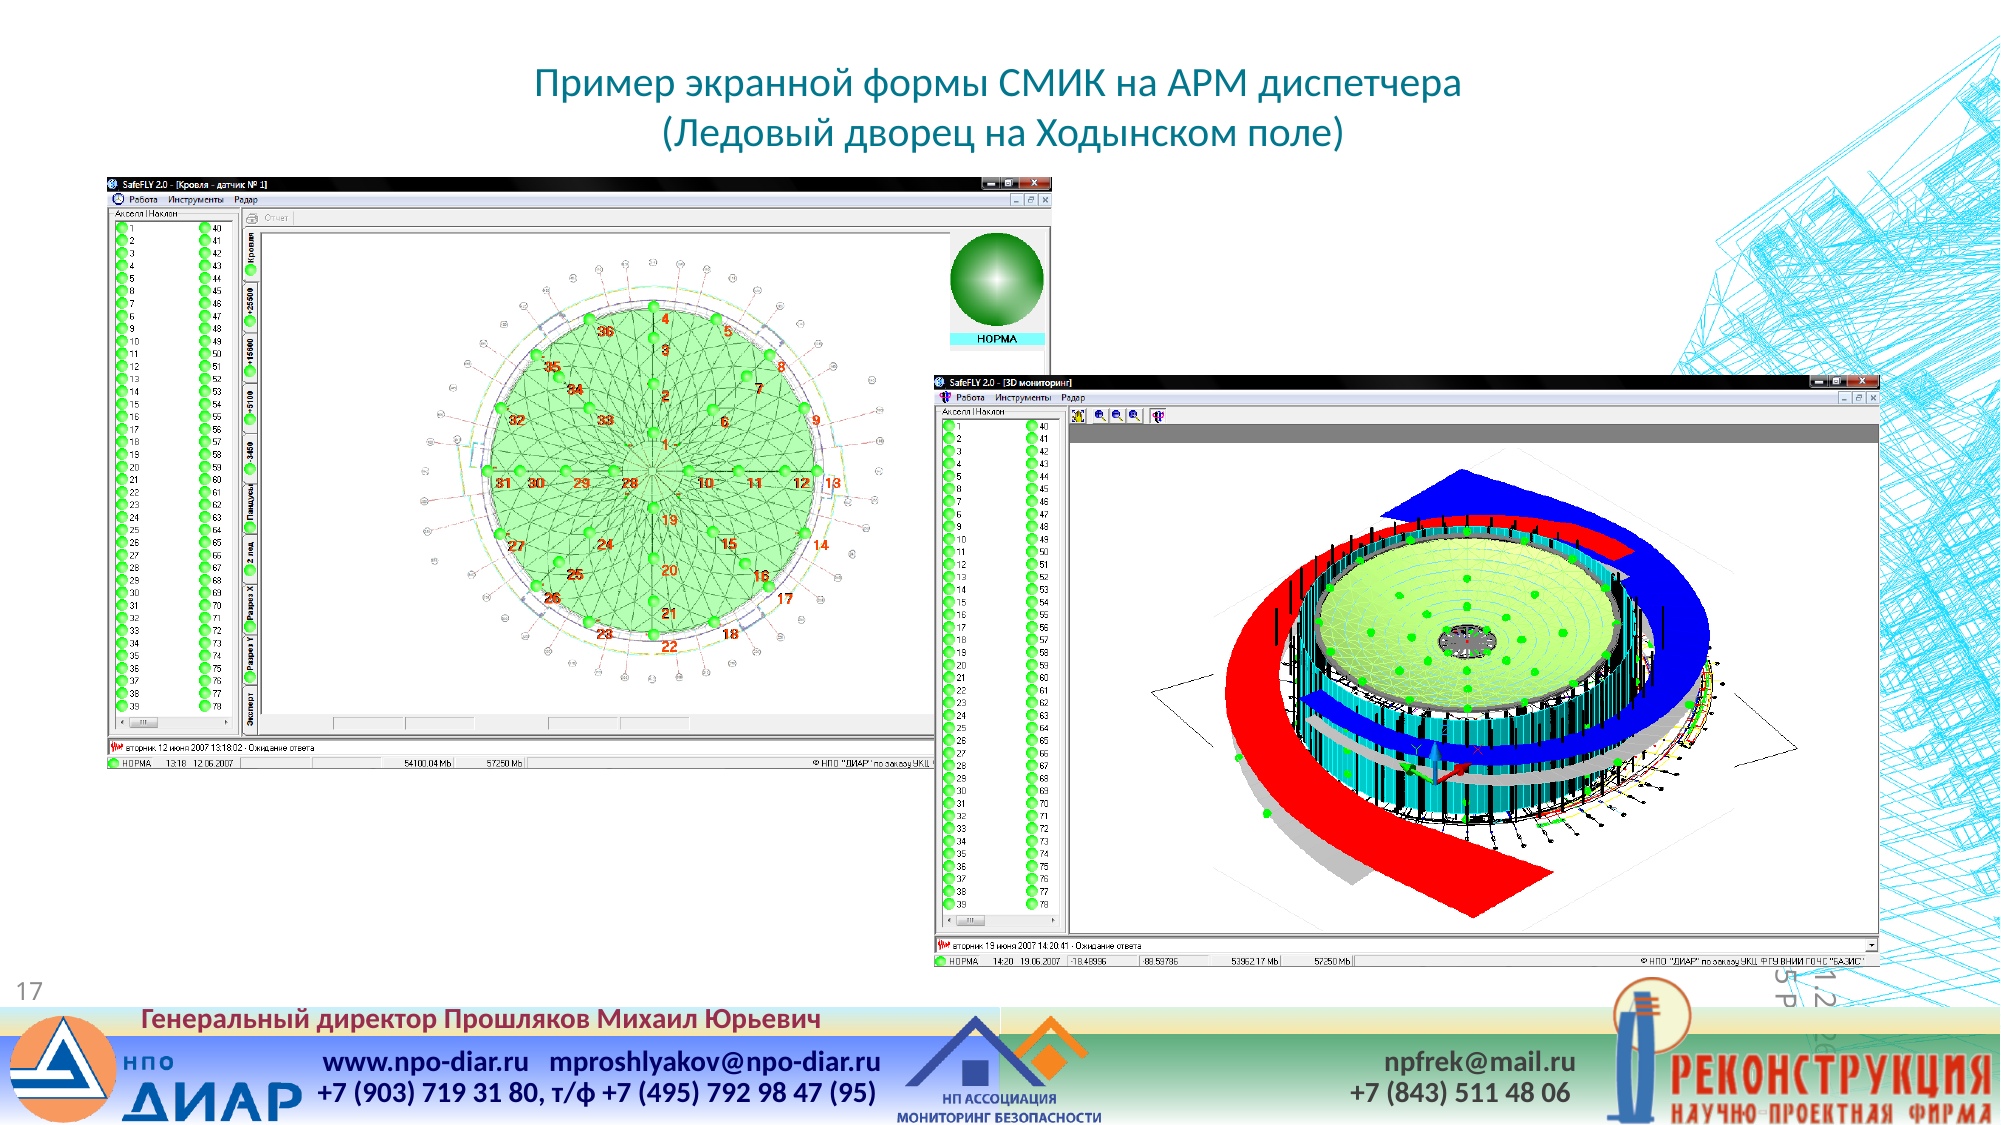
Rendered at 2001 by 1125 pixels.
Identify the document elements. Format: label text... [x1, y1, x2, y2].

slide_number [1757, 882, 2000, 977]
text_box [0, 977, 2000, 1125]
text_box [934, 375, 1880, 967]
picture [0, 0, 2001, 1125]
text_box Пример экранной формы СМИК на АРМ диспетчера (Ледовый дворец на Ходынском поле) [498, 47, 1499, 163]
